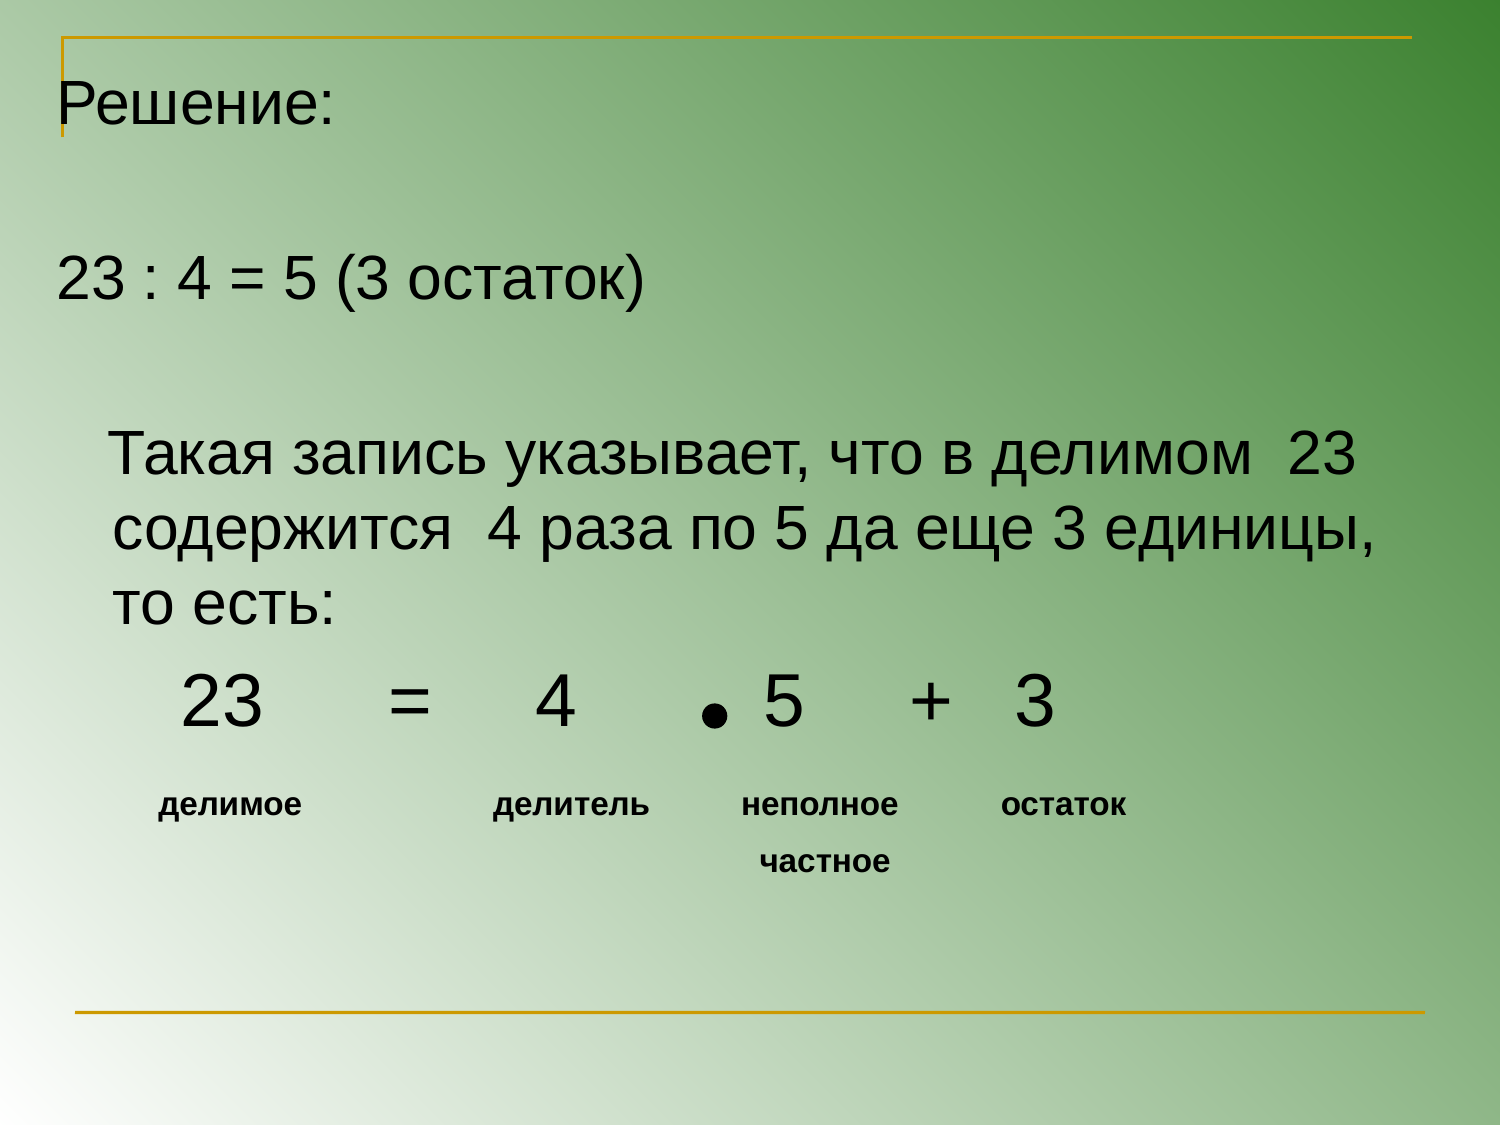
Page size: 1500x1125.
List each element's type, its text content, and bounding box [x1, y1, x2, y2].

text_box делитель [478, 774, 691, 830]
text_box остаток [986, 774, 1199, 830]
list Решение: 23 : 4 = 5 (3 остаток) Такая запись указывает, что в делимом 23 содержится 4 раза по 5 да еще 3 единицы, то есть: 23 = 4 5 + 3 [40, 54, 1426, 1006]
text_box делимое [100, 774, 361, 830]
text_box [702, 704, 727, 728]
text_box неполное частное [726, 774, 939, 887]
